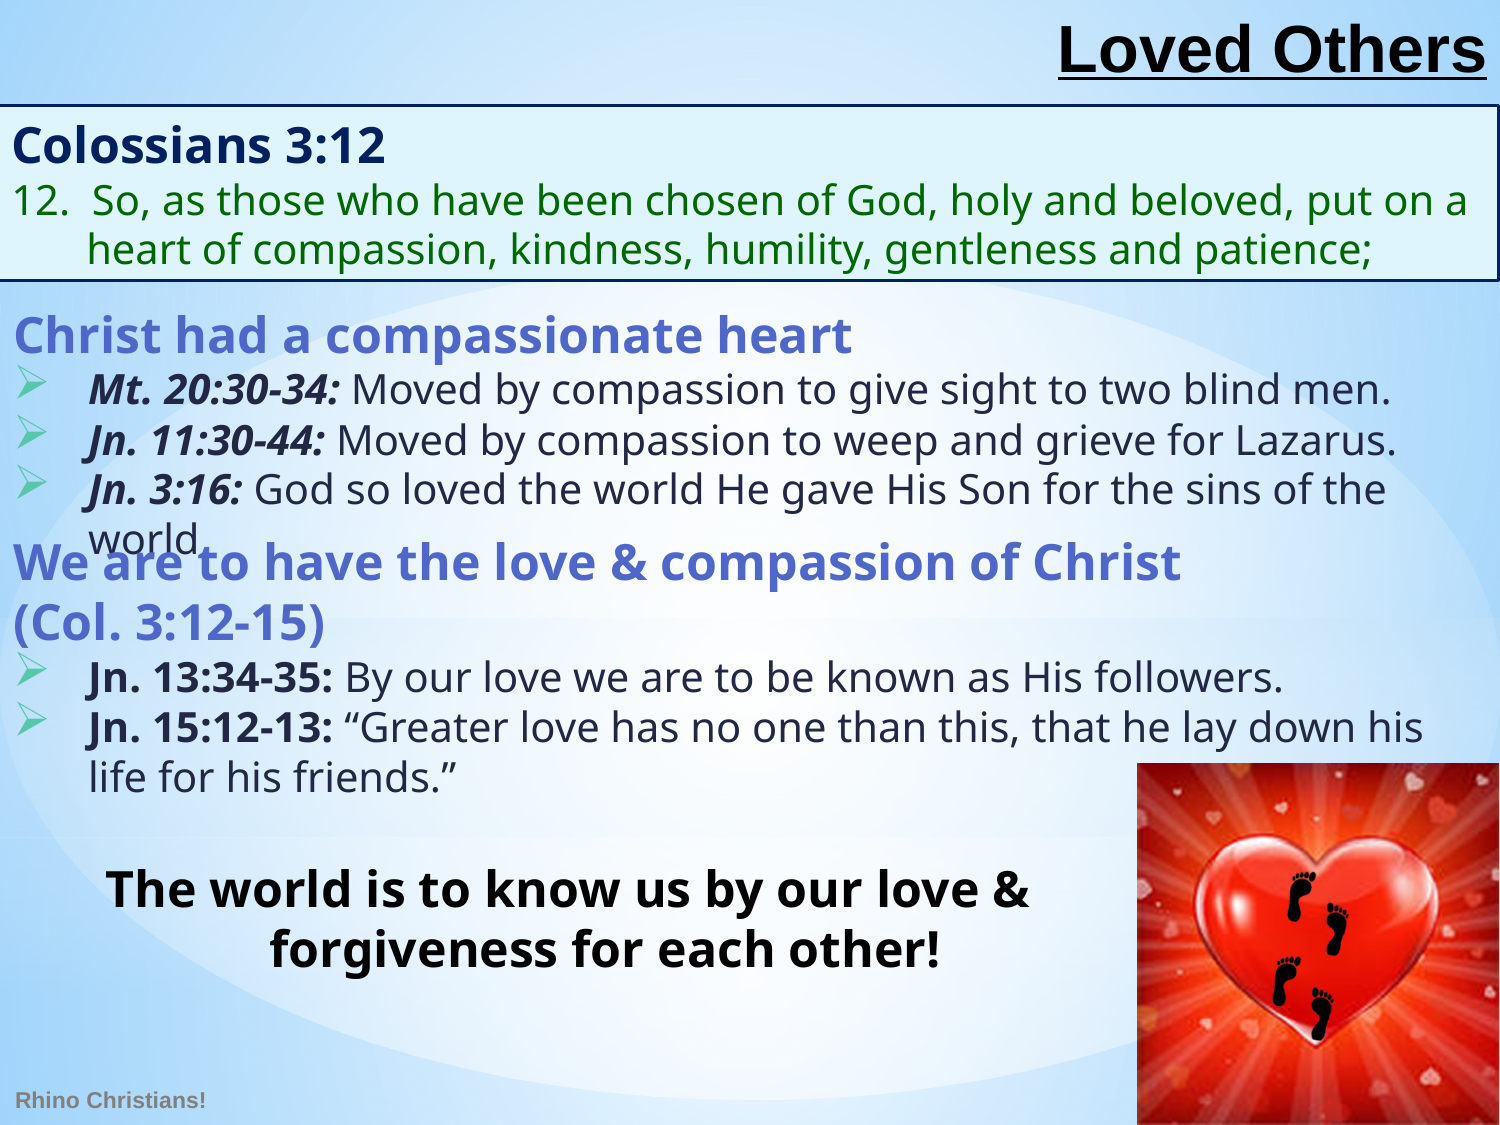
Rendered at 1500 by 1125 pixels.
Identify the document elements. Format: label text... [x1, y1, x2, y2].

text_box We are to have the love & compassion of Christ (Col. 3:12-15) Jn. 13:34-35: By our love we are to be known as His followers. Jn. 15:12-13: “Greater love has no one than this, that he lay down his life for his friends.” [0, 523, 1500, 808]
footer Rhino Christians! [0, 1074, 550, 1125]
picture [1137, 763, 1499, 1125]
text_box The world is to know us by our love & forgiveness for each other! [0, 849, 1131, 985]
text_box Christ had a compassionate heart Mt. 20:30-34: Moved by compassion to give sight to two blind men. Jn. 11:30-44: Moved by compassion to weep and grieve for Lazarus. Jn. 3:16: God so loved the world He gave His Son for the sins of the world [0, 295, 1500, 523]
title Loved Others [2, 0, 1500, 106]
text_box Colossians 3:12 12. So, as those who have been chosen of God, holy and beloved, put on a heart of compassion, kindness, humility, gentleness and patience; [0, 105, 1499, 281]
